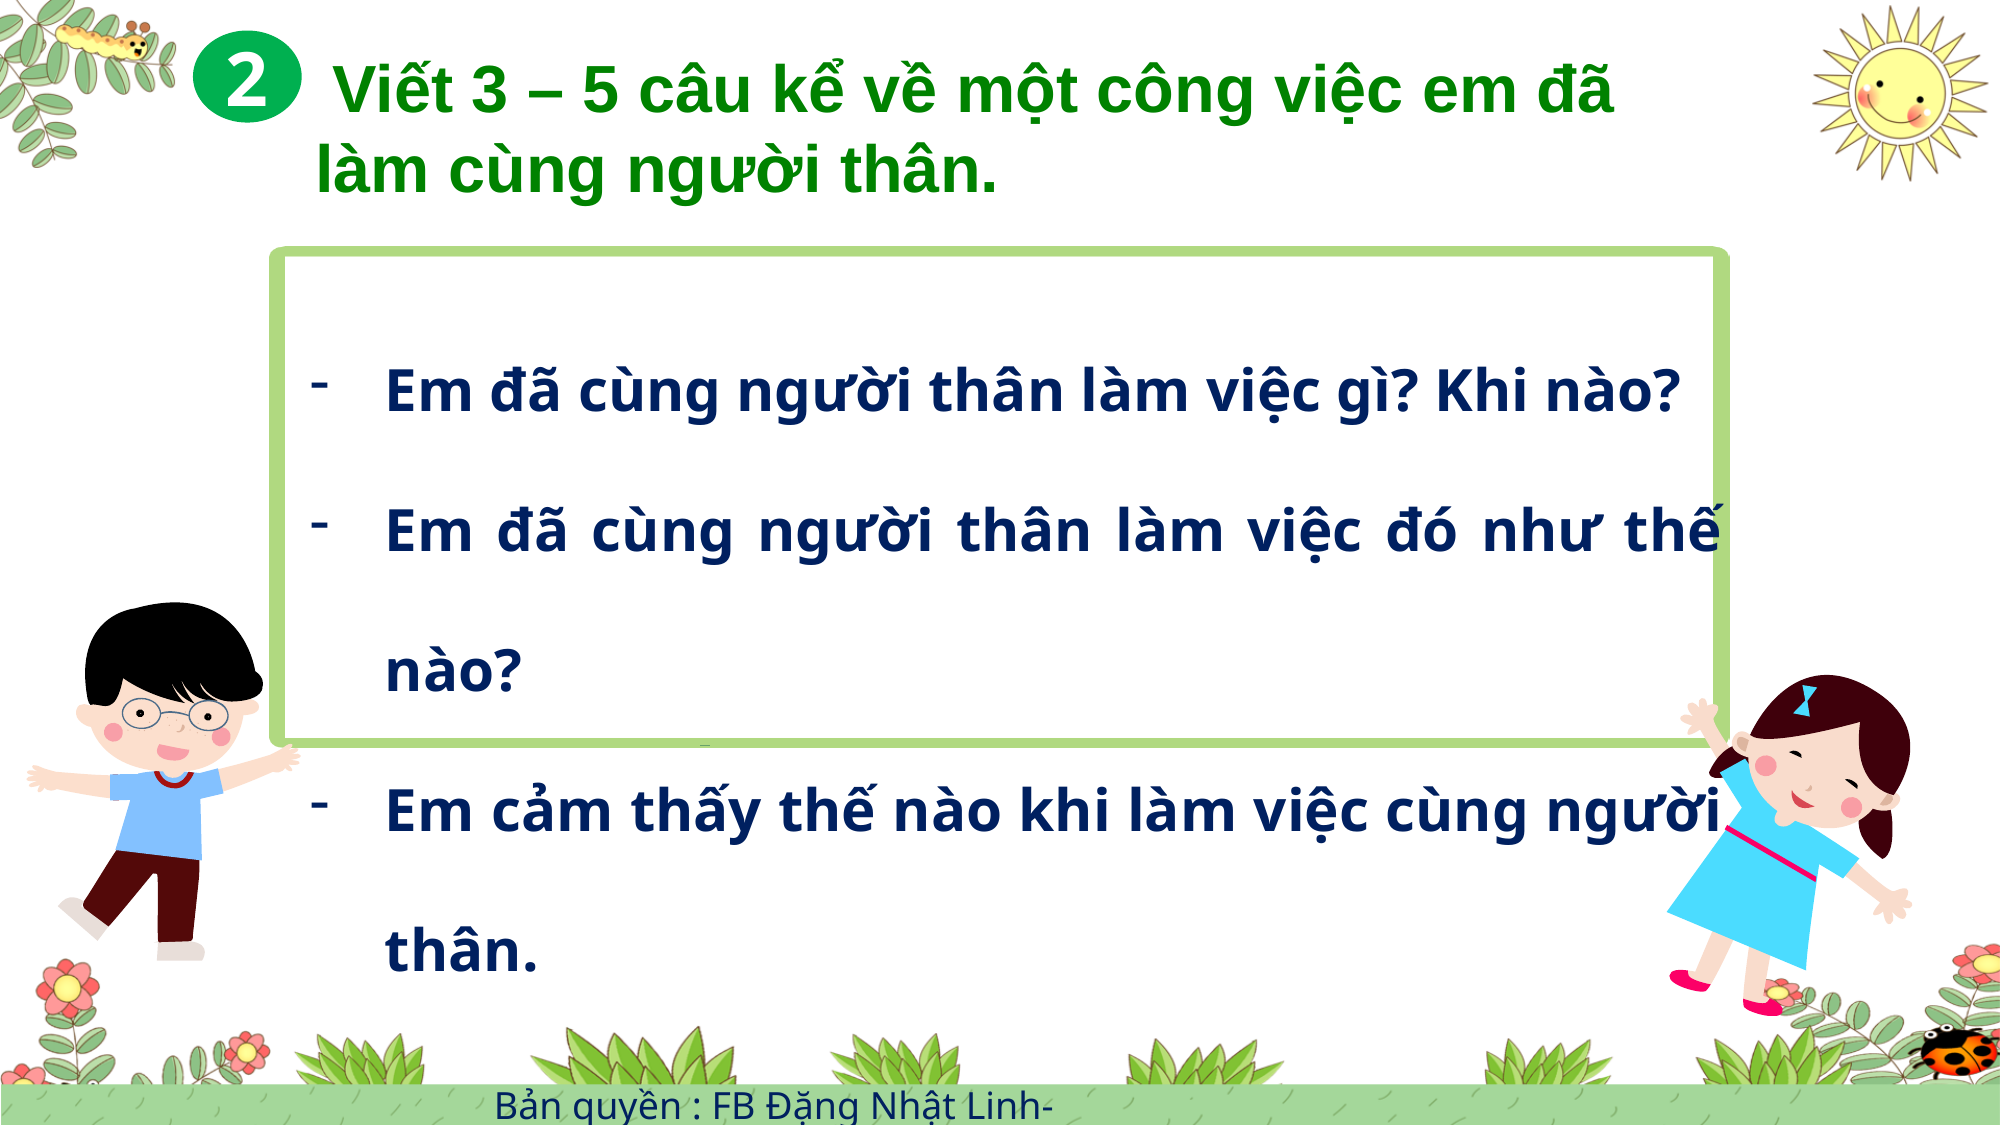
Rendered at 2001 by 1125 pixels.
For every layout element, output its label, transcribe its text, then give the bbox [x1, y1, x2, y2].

text_box Bản quyền : FB Đặng Nhật Linh- https://www.facebook.com/nhat.linh.3557440 [479, 1075, 1765, 1125]
text_box Viết 3 – 5 câu kể về một công việc em đã làm cùng người thân. [300, 38, 1816, 214]
text_box 2 [192, 30, 302, 123]
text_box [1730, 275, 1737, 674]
text_box Em đã cùng người thân làm việc gì? Khi nào? Em đã cùng người thân làm việc đó như thế nào? Em cảm thấy thế nào khi làm việc cùng người thân. [295, 748, 1666, 991]
picture [0, 0, 2001, 1125]
